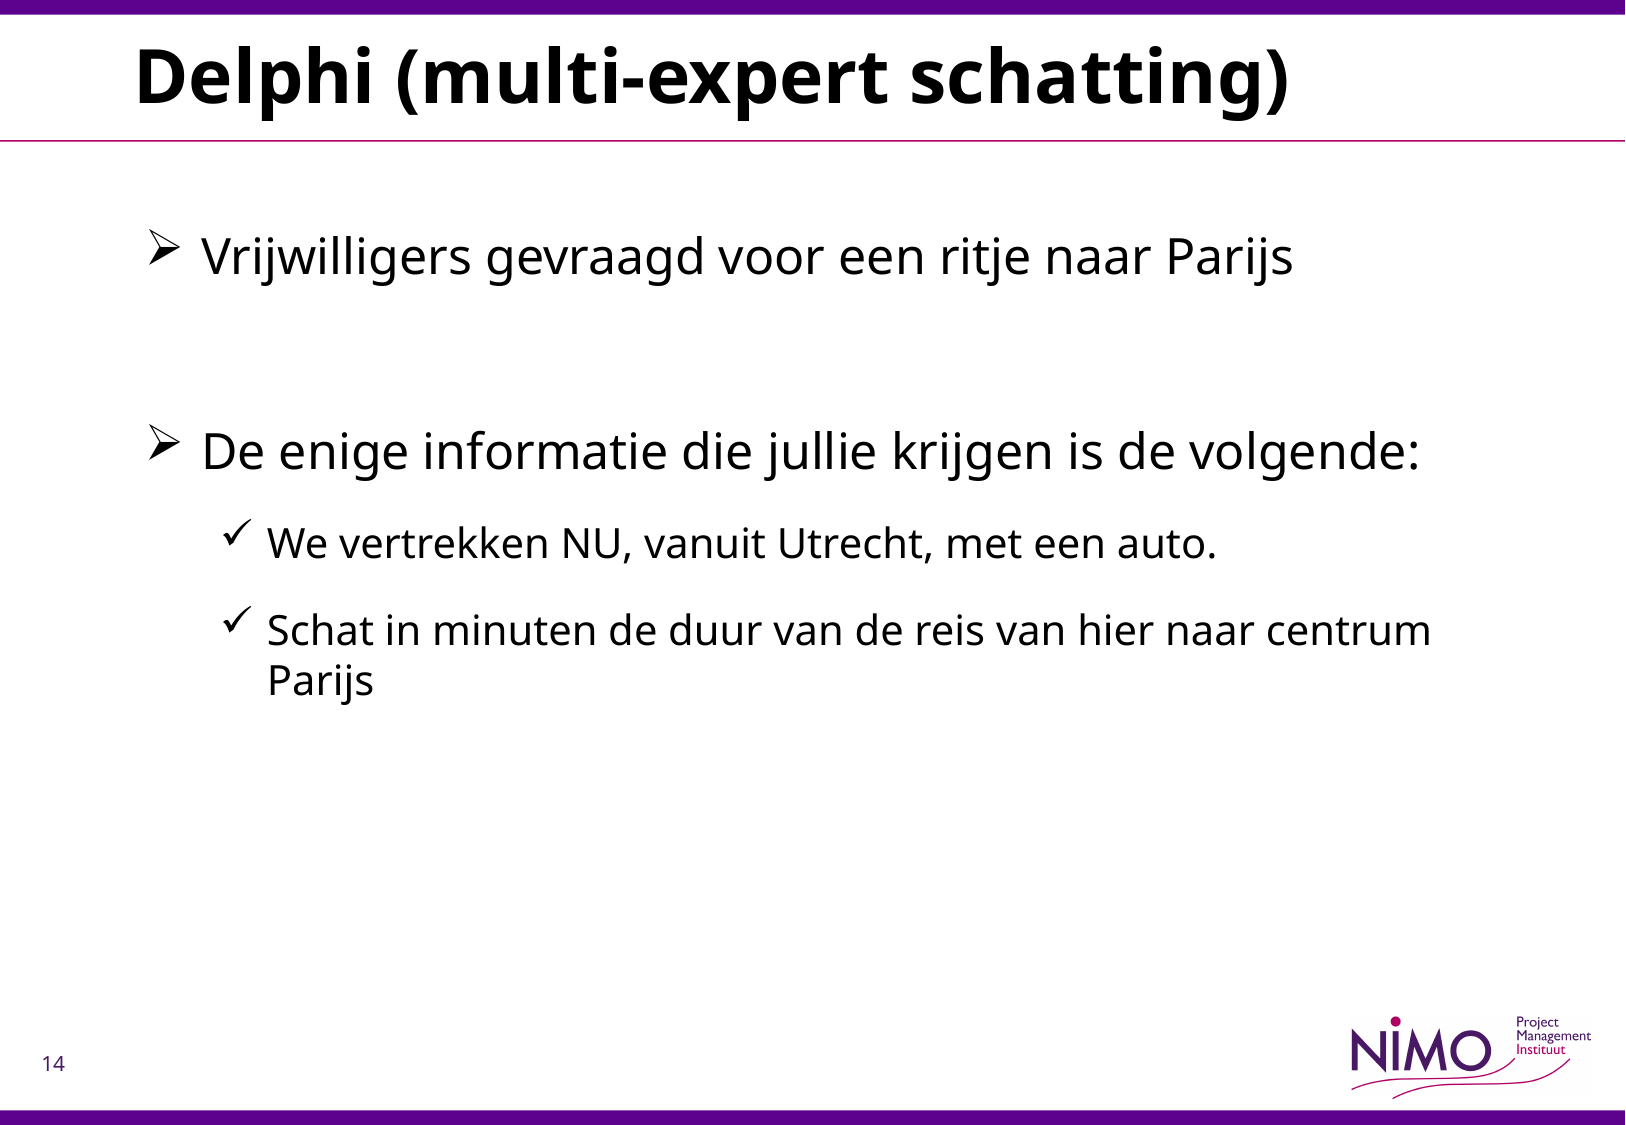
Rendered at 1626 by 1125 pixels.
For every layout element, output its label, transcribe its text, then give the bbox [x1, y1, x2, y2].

list Vrijwilligers gevraagd voor een ritje naar Parijs De enige informatie die jullie krijgen is de volgende: We vertrekken NU, vanuit Utrecht, met een auto. Schat in minuten de duur van de reis van hier naar centrum Parijs [129, 216, 1526, 985]
title Delphi (multi-expert schatting) [118, 10, 1625, 137]
picture [1347, 1014, 1591, 1099]
